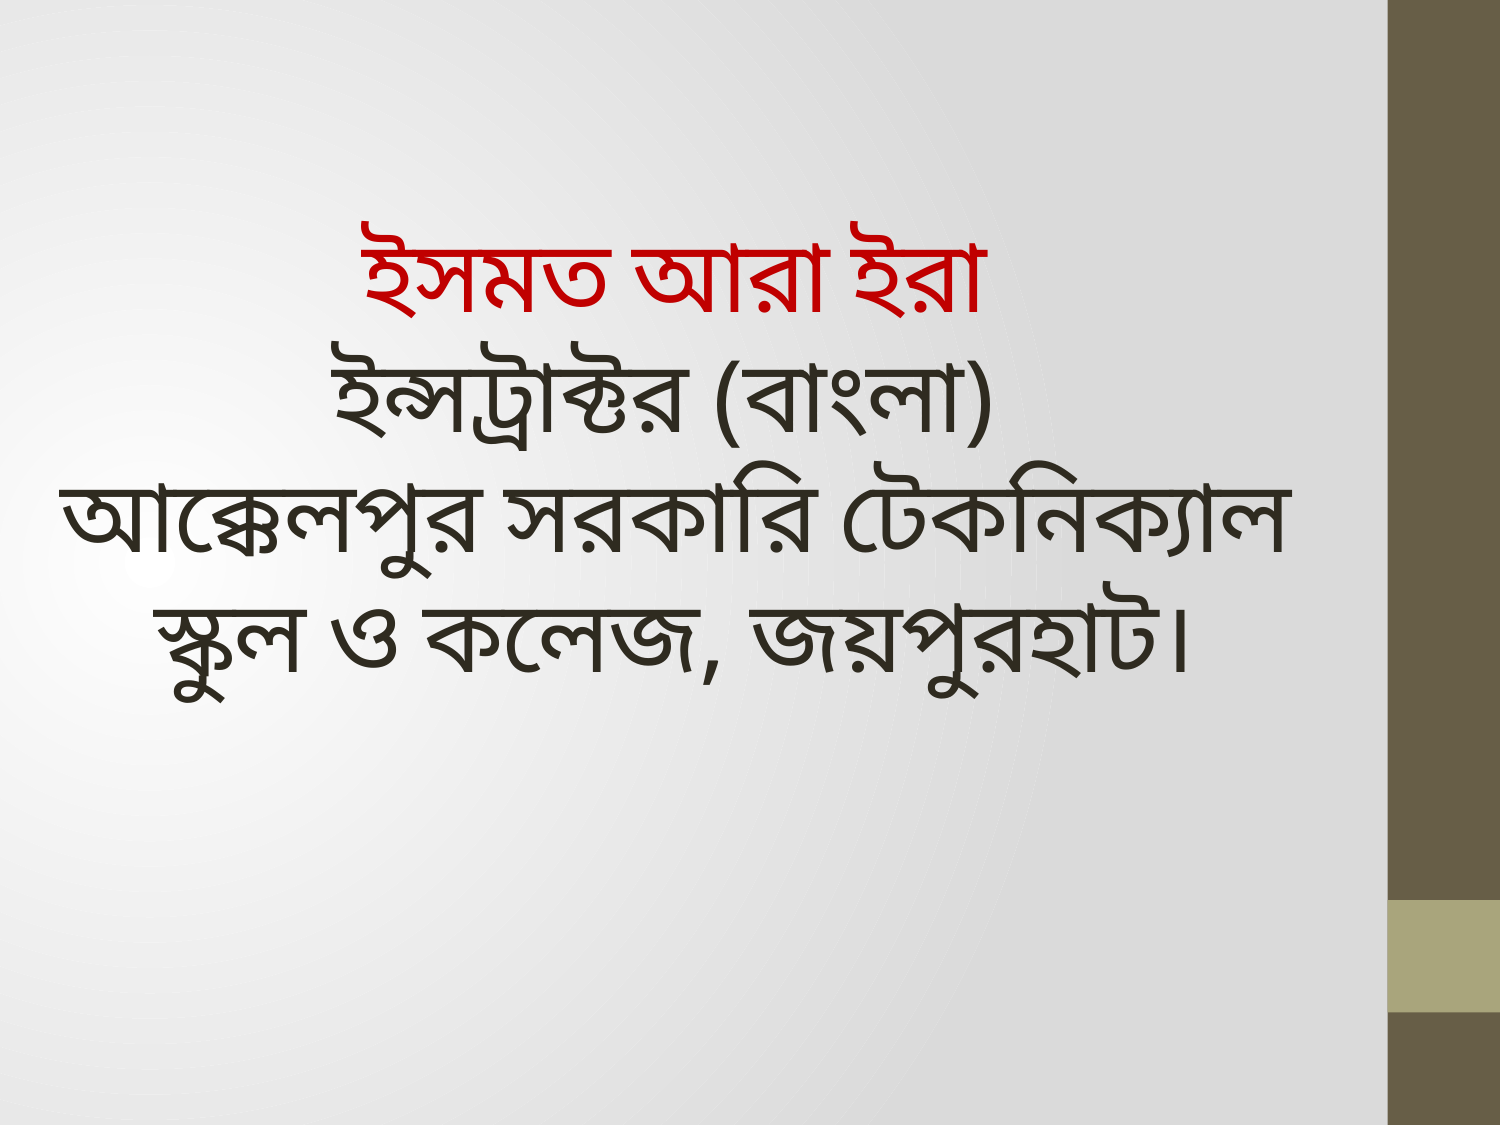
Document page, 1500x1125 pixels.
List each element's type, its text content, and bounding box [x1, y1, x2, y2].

title ইসমত আরা ইরা ইন্সট্রাক্টর (বাংলা) আক্কেলপুর সরকারি টেকনিক্যাল স্কুল ও কলেজ, জয়পুরহাট। [37, 162, 1313, 700]
